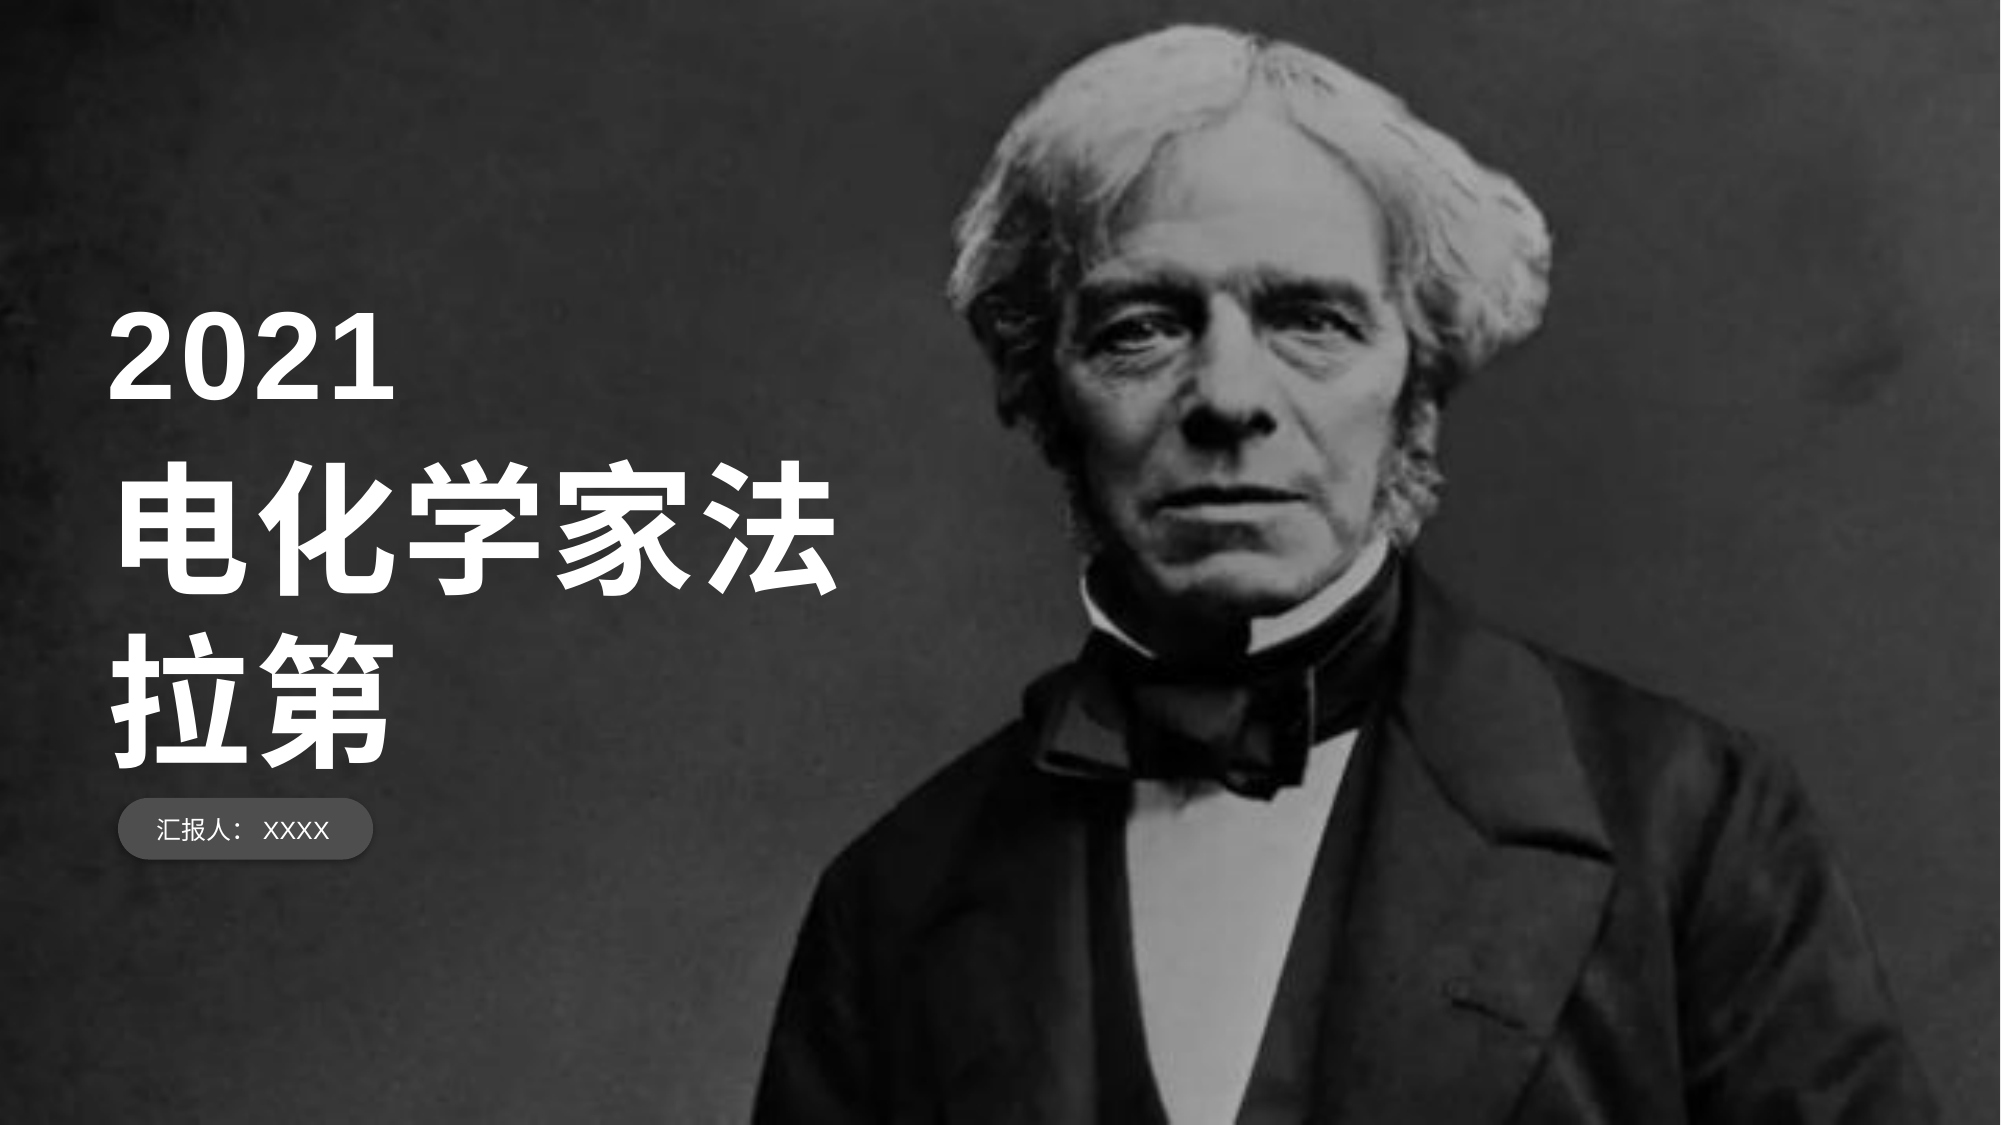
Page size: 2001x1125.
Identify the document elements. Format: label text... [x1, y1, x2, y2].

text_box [117, 797, 374, 860]
text_box 电化学家法拉第 [91, 432, 886, 798]
text_box [0, 0, 2000, 1125]
text_box 2021 [91, 266, 1223, 432]
